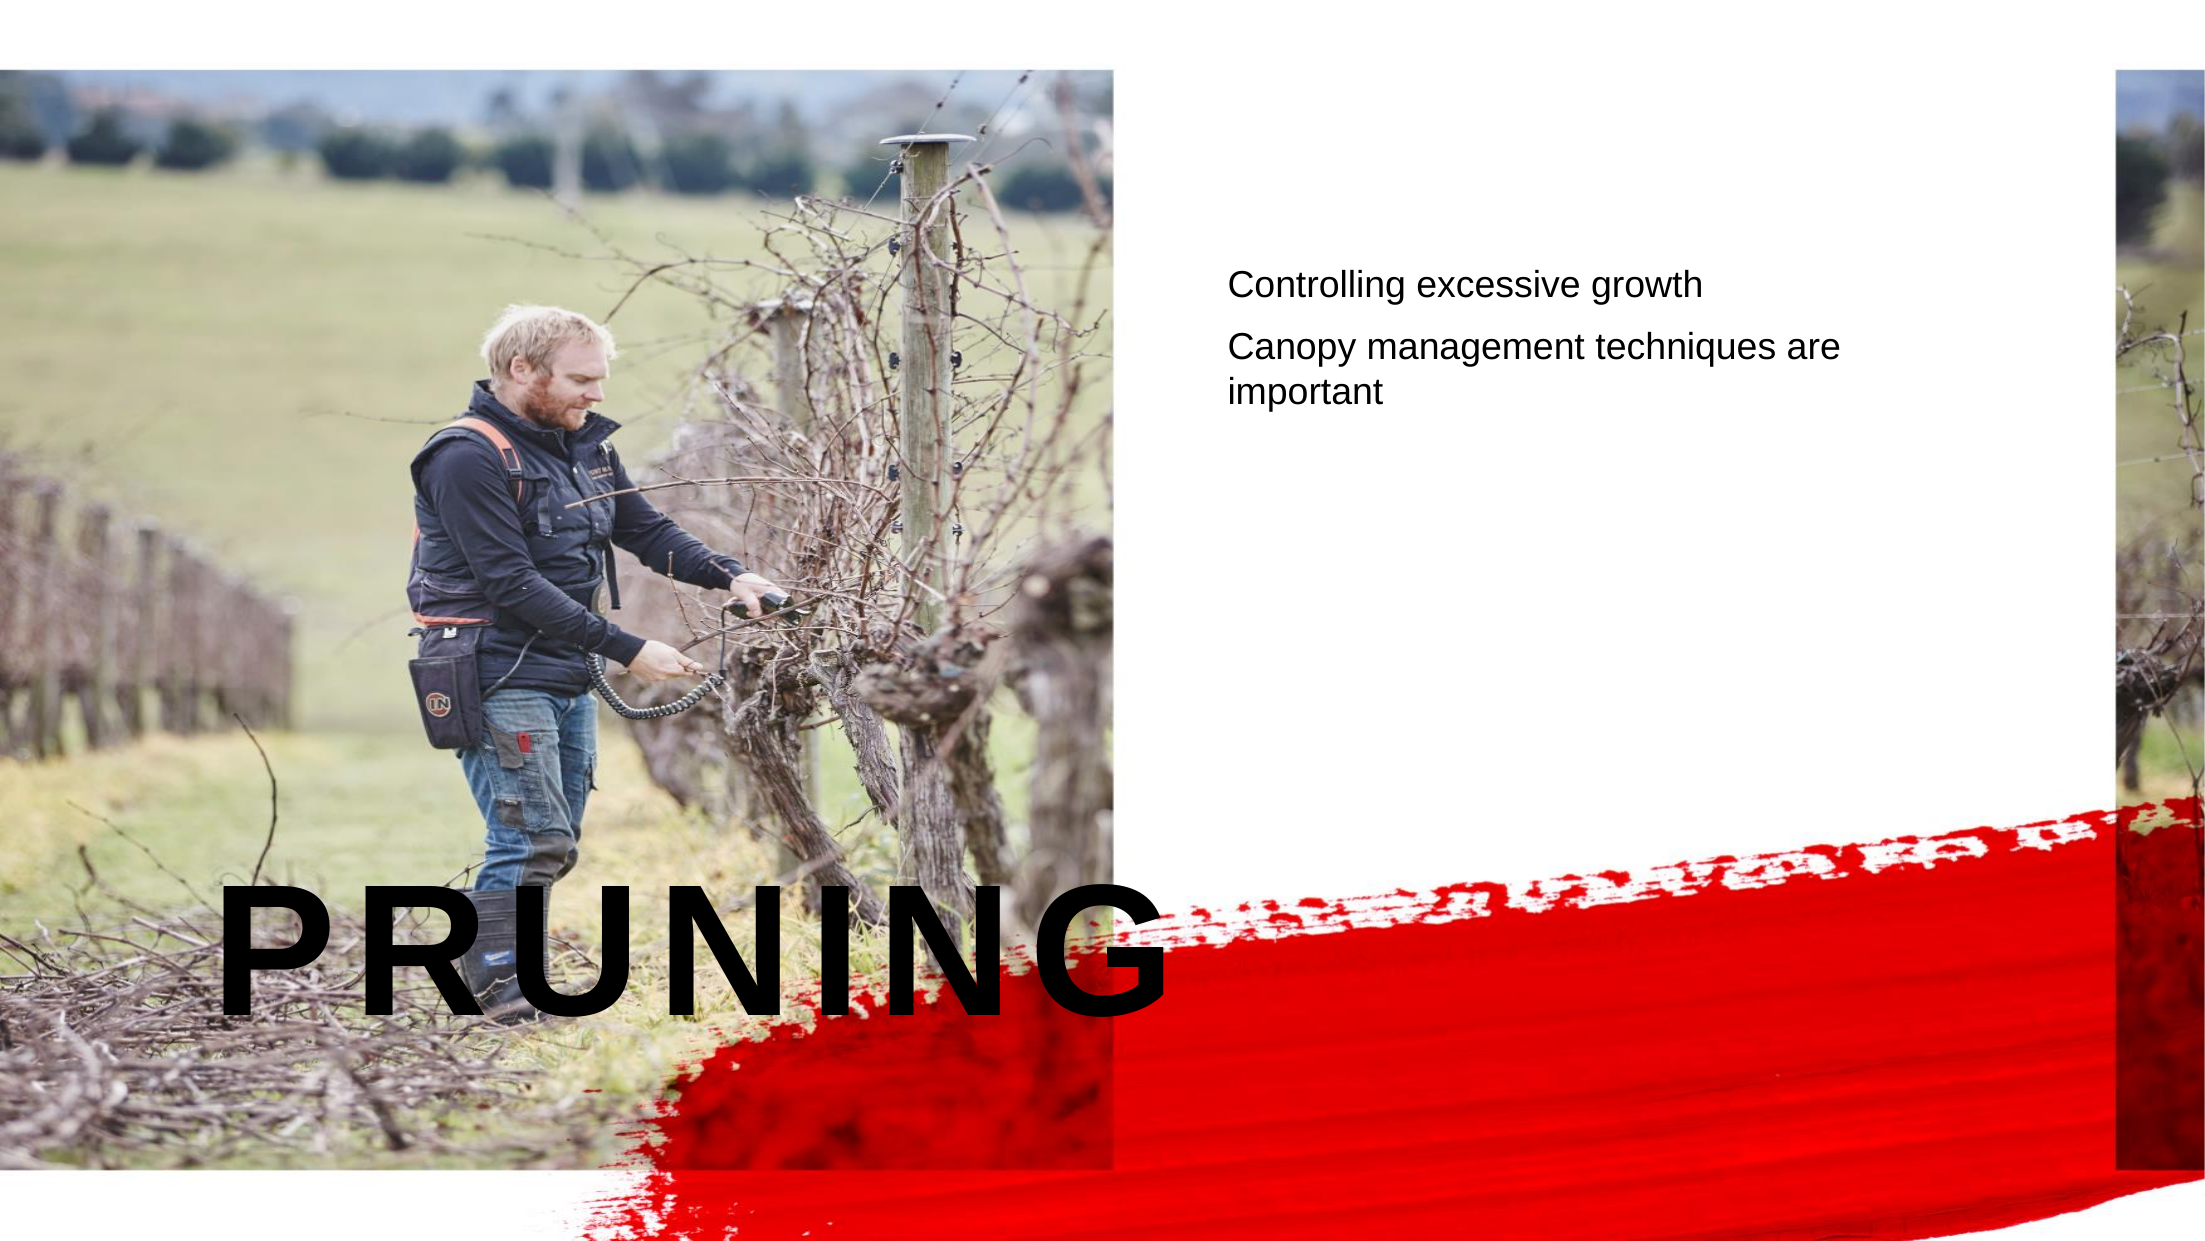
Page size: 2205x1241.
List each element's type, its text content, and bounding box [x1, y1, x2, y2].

text_box Controlling excessive growth Canopy management techniques are important [1212, 253, 1968, 600]
text_box PRUNING [211, 825, 1235, 1046]
picture [0, 0, 2205, 1241]
